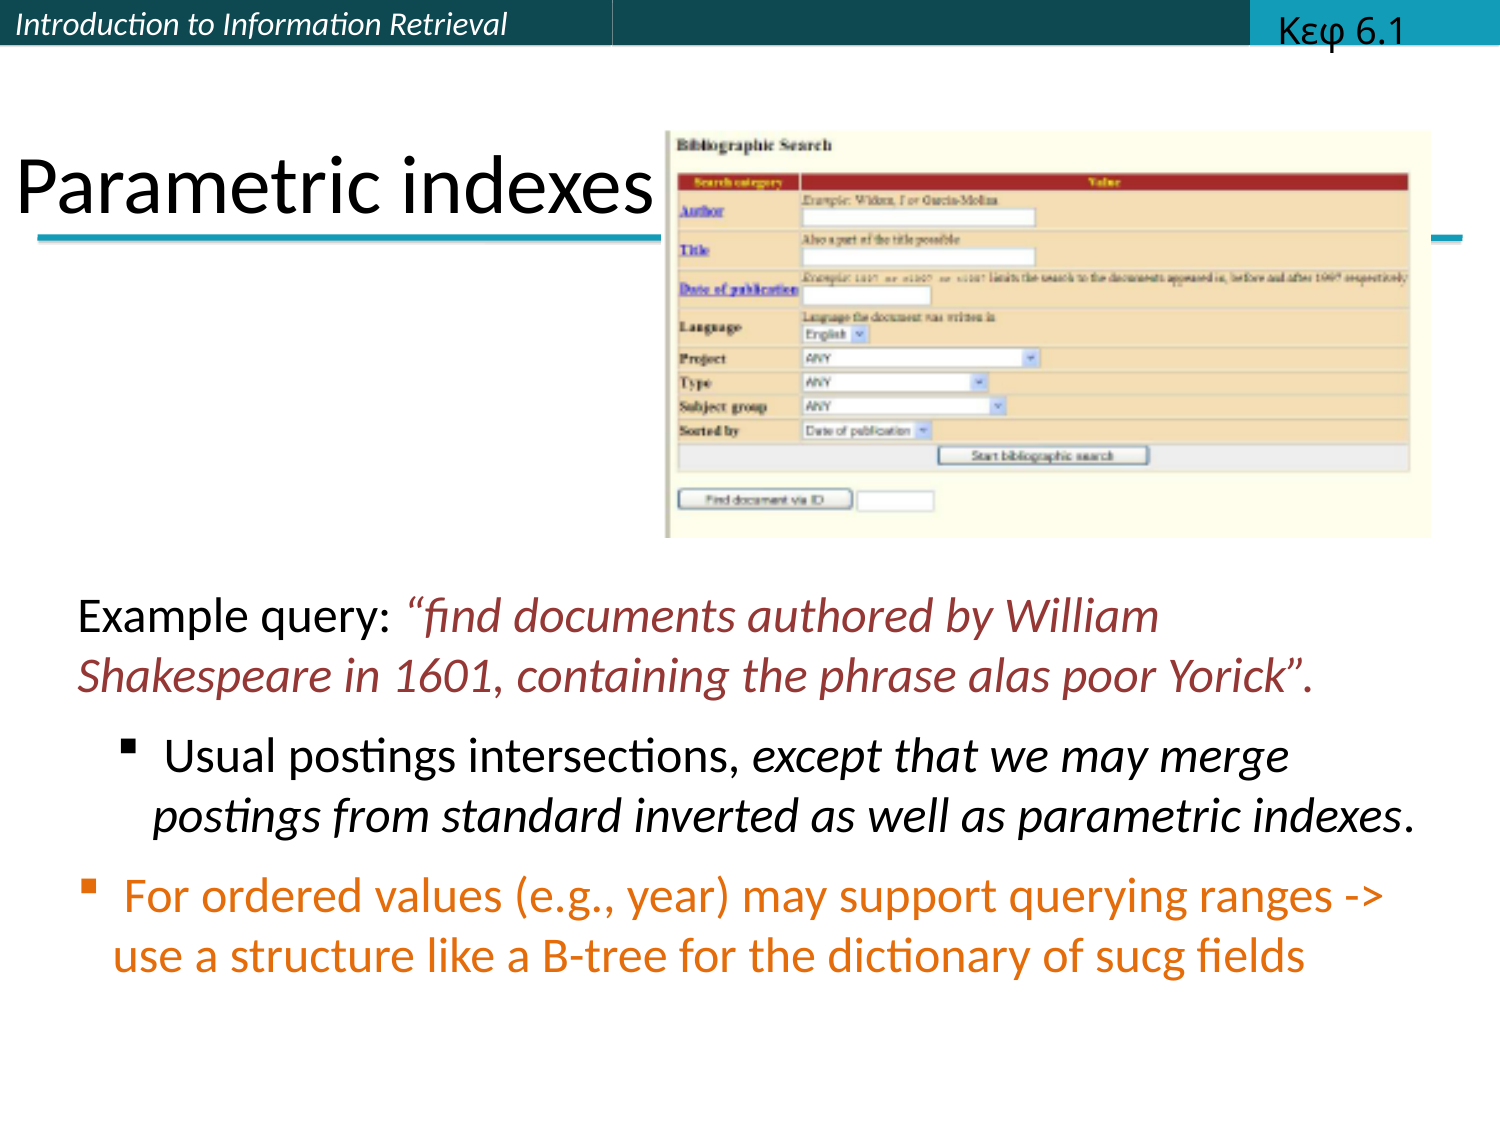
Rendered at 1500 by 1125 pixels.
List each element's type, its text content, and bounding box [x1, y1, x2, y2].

title Parametric indexes [0, 49, 1351, 238]
text_box Example query: “ﬁnd documents authored by William Shakespeare in 1601, containing the phrase alas poor Yorick”. Usual postings intersections, except that we may merge postings from standard inverted as well as parametric indexes. For ordered values (e.g., year) may support querying ranges -> use a structure like a B-tree for the dictionary of sucg fields [62, 574, 1438, 990]
text_box Κεφ 6.1 [1262, 0, 1438, 60]
picture [661, 124, 1431, 538]
